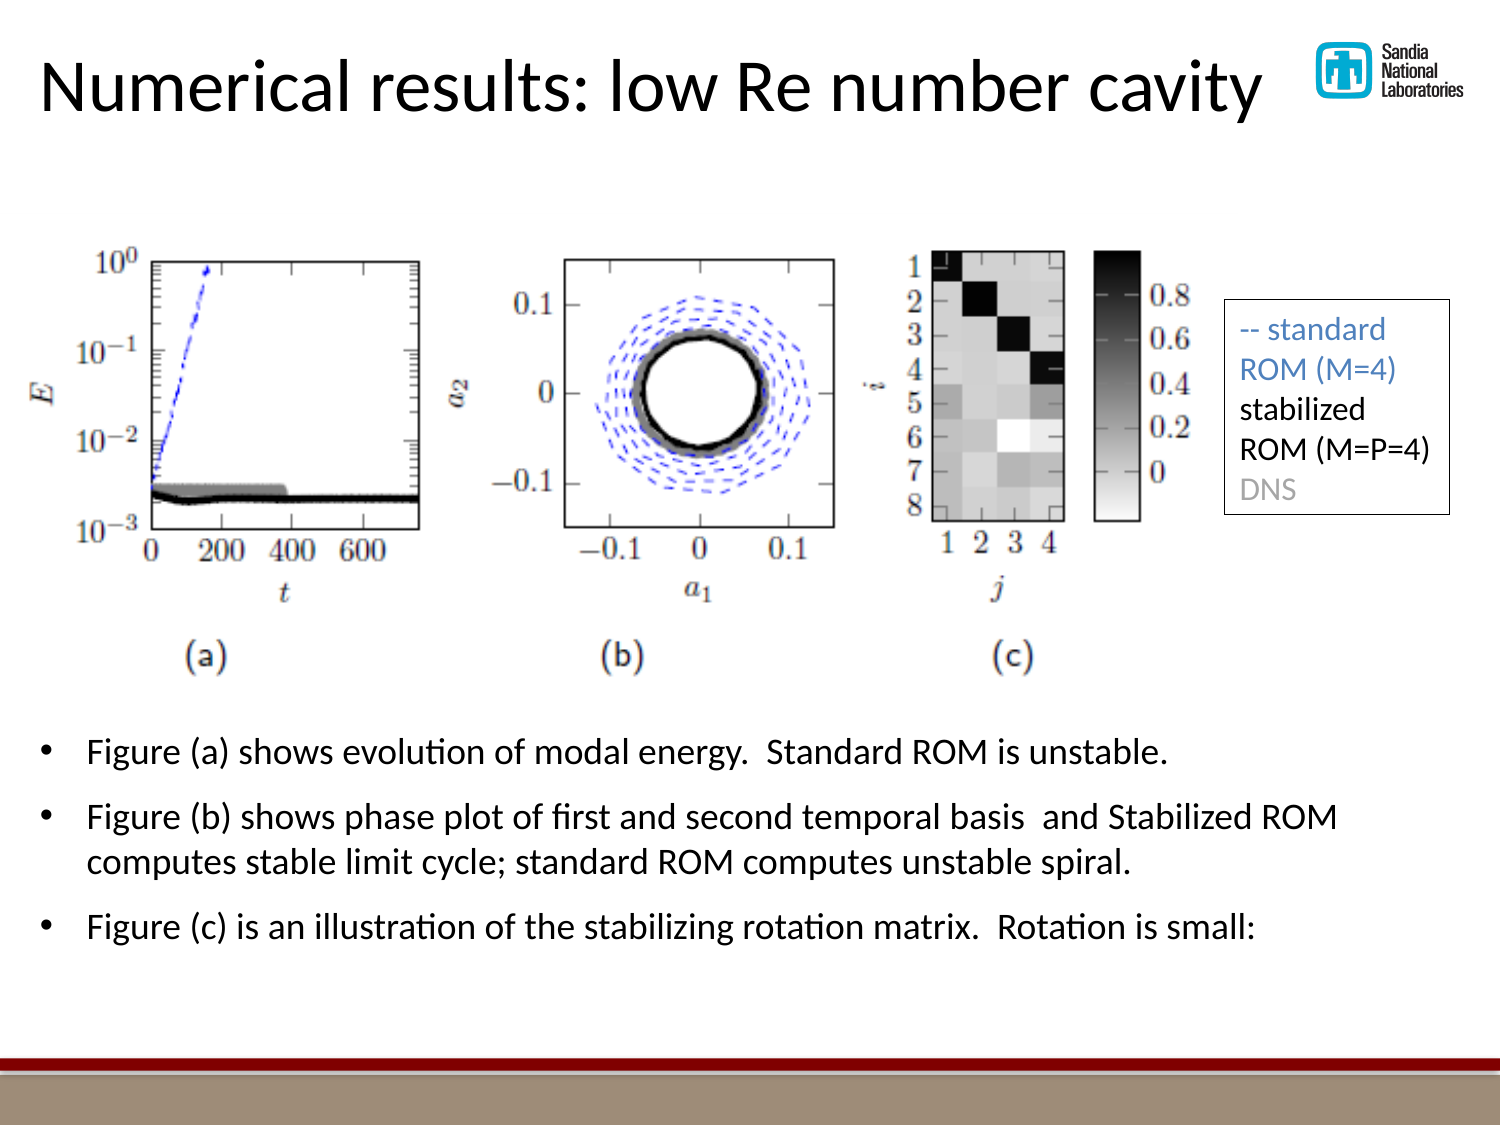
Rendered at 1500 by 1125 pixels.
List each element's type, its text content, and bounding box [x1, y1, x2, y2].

picture [1375, 37, 1467, 105]
picture [0, 212, 1238, 718]
text_box Numerical results: low Re number cavity [24, 0, 1375, 163]
